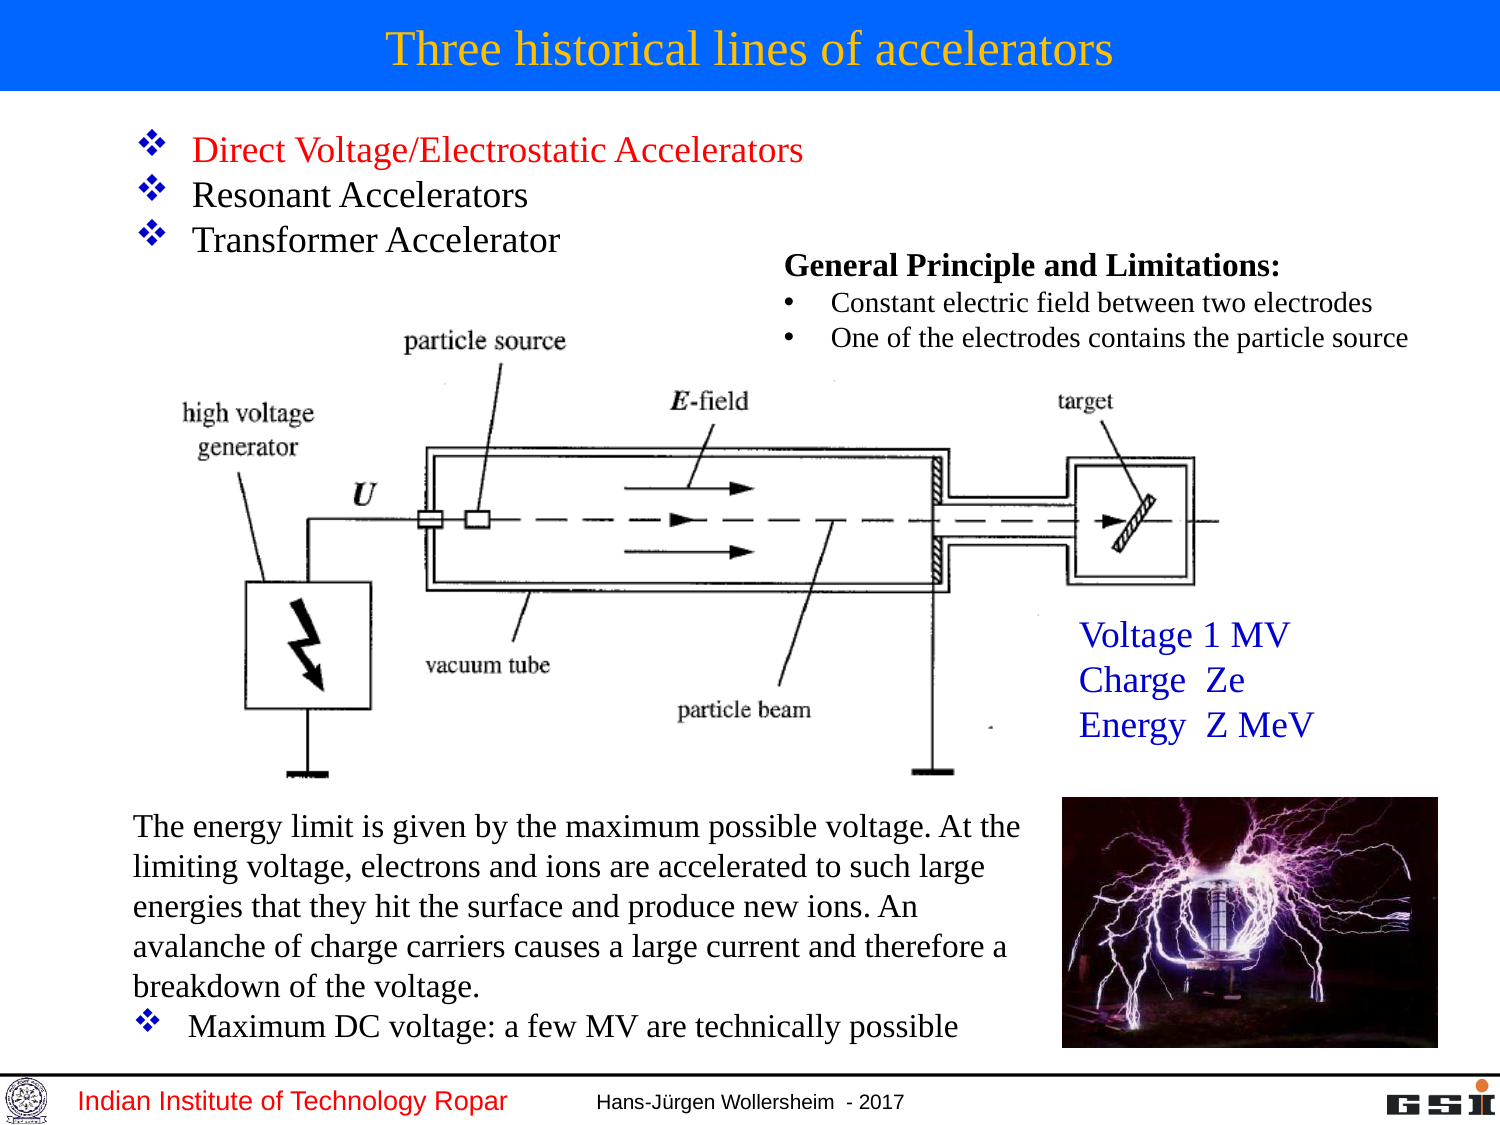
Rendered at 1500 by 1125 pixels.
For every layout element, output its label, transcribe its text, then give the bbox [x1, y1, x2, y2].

picture [176, 324, 1240, 791]
picture [5, 1077, 47, 1124]
text_box Voltage 1 MV Charge Ze Energy Z MeV [1245, 602, 1331, 753]
picture [1062, 796, 1439, 1048]
text_box The energy limit is given by the maximum possible voltage. At the limiting voltage, electrons and ions are accelerated to such large energies that they hit the surface and produce new ions. An avalanche of charge carriers causes a large current and therefore a breakdown of the voltage. Maximum DC voltage: a few MV are technically possible [118, 797, 1059, 1052]
text_box General Principle and Limitations: Constant electric field between two electrodes One of the electrodes contains the particle source [769, 236, 1425, 361]
text_box Direct Voltage/Electrostatic Accelerators Resonant Accelerators Transformer Accelerator [120, 118, 820, 268]
title Three historical lines of accelerators [0, 0, 1500, 91]
picture [1387, 1079, 1495, 1115]
